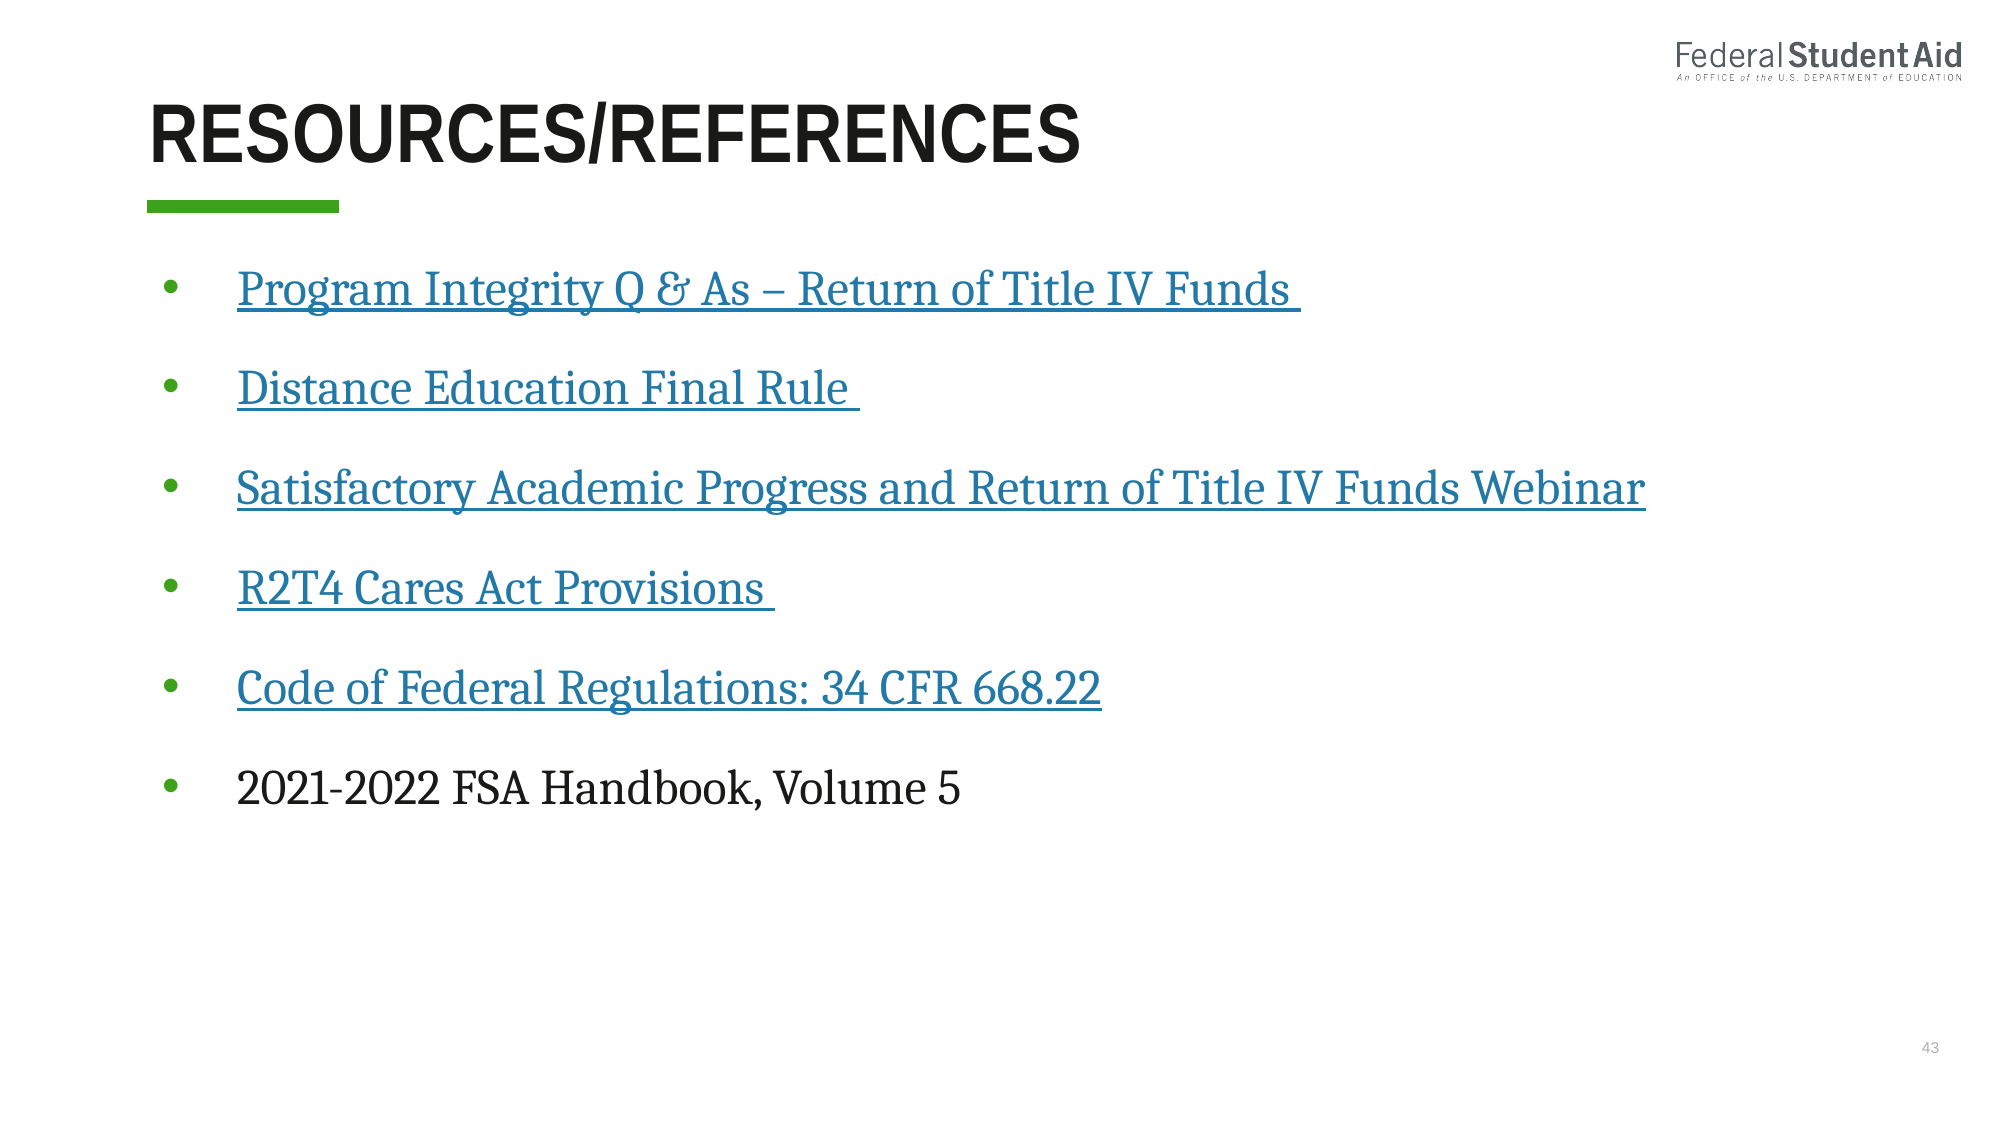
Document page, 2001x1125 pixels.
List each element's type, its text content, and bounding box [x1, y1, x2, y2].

slide_number 43 [1921, 1037, 1985, 1099]
picture [1651, 16, 1986, 106]
title Resources/References [149, 57, 1606, 189]
list Program Integrity Q & As – Return of Title IV Funds Distance Education Final Rule Satisfactory Academic Progress and Return of Title IV Funds Webinar R2T4 Cares Act Provisions Code of Federal Regulations: 34 CFR 668.22 2021-2022 FSA Handbook, Volume 5 [147, 254, 1826, 1043]
